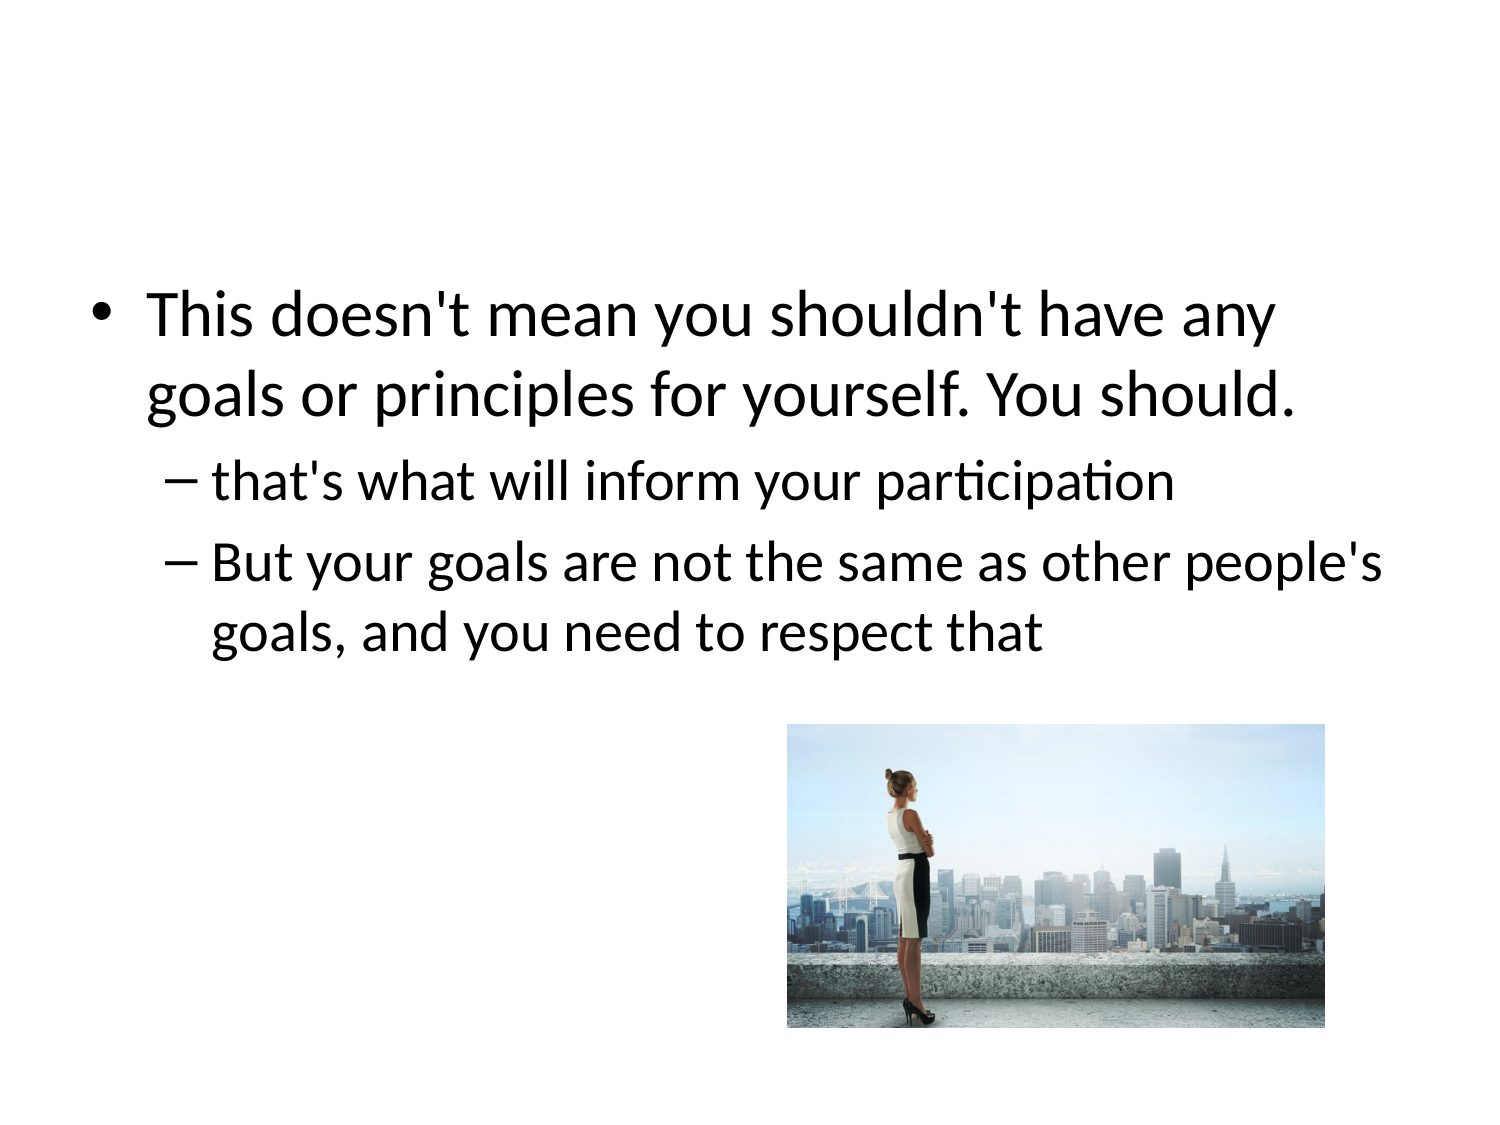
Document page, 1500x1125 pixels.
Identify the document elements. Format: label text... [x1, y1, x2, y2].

list This doesn't mean you shouldn't have any goals or principles for yourself. You should. that's what will inform your participation But your goals are not the same as other people's goals, and you need to respect that [75, 262, 1425, 1005]
picture [787, 724, 1326, 1028]
